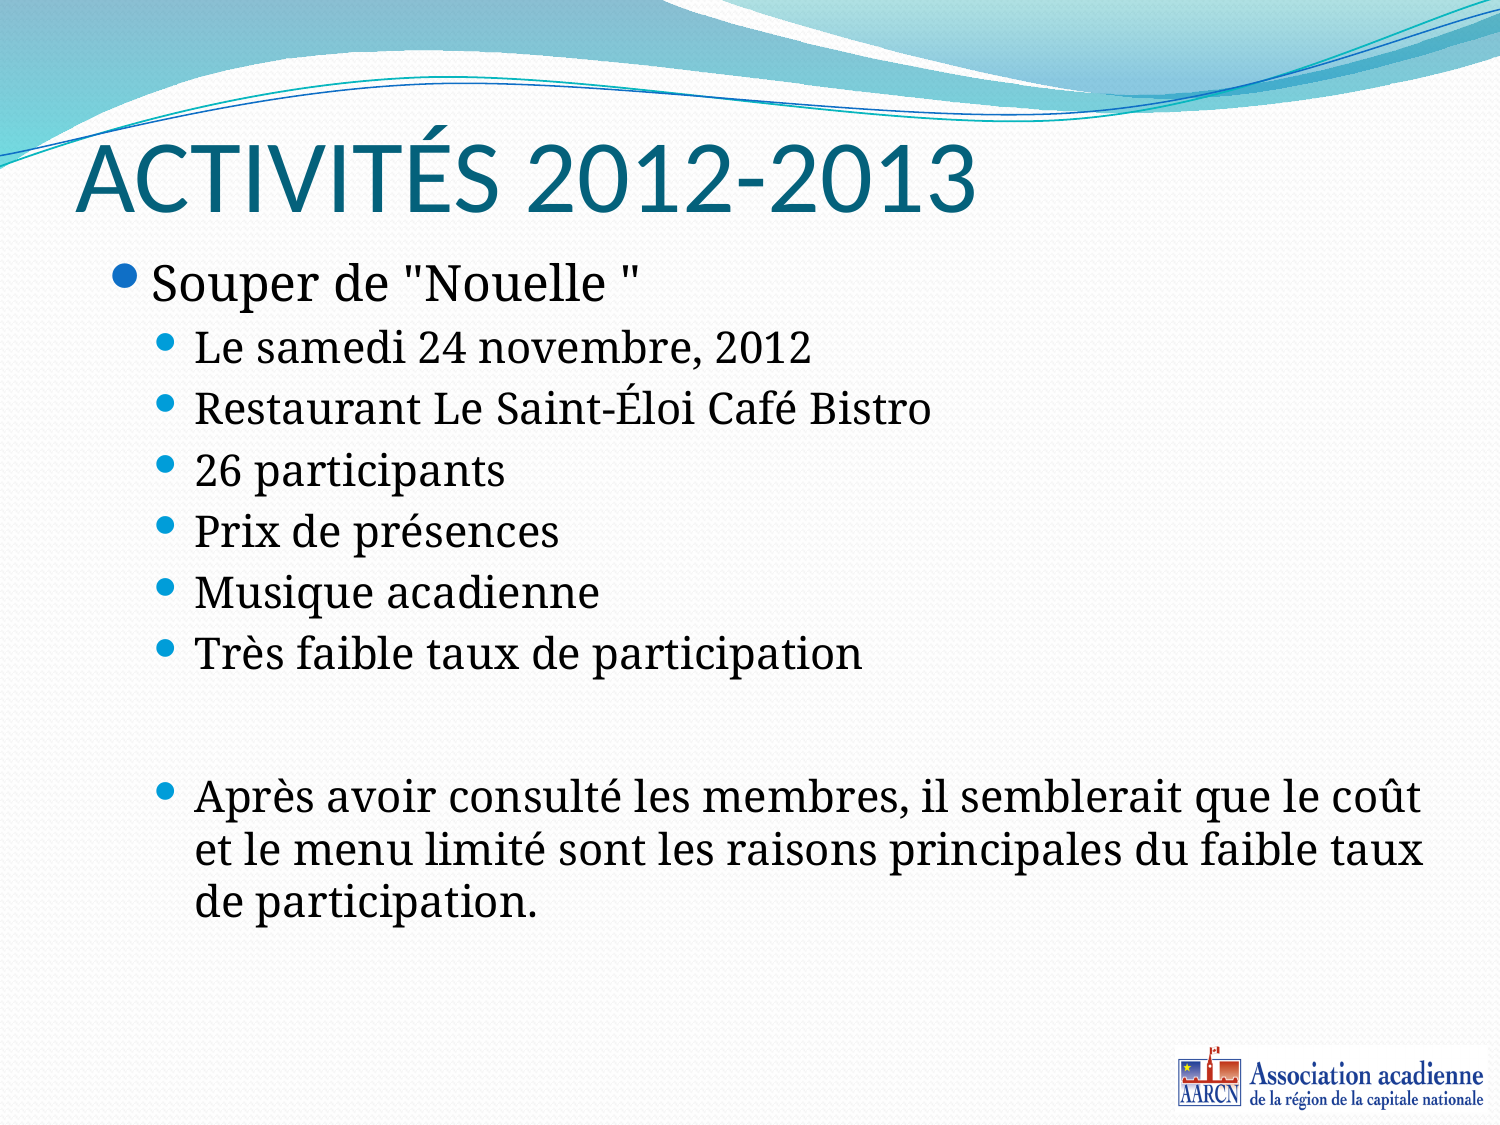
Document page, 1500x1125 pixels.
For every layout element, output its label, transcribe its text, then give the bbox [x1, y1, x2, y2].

picture [1175, 1045, 1488, 1113]
list Souper de "Nouelle " Le samedi 24 novembre, 2012 Restaurant Le Saint-Éloi Café Bistro 26 participants Prix de présences Musique acadienne Très faible taux de participation Après avoir consulté les membres, il semblerait que le coût et le menu limité sont les raisons principales du faible taux de participation. [29, 243, 1485, 1064]
title ACTIVITÉS 2012-2013 [74, 45, 1426, 234]
